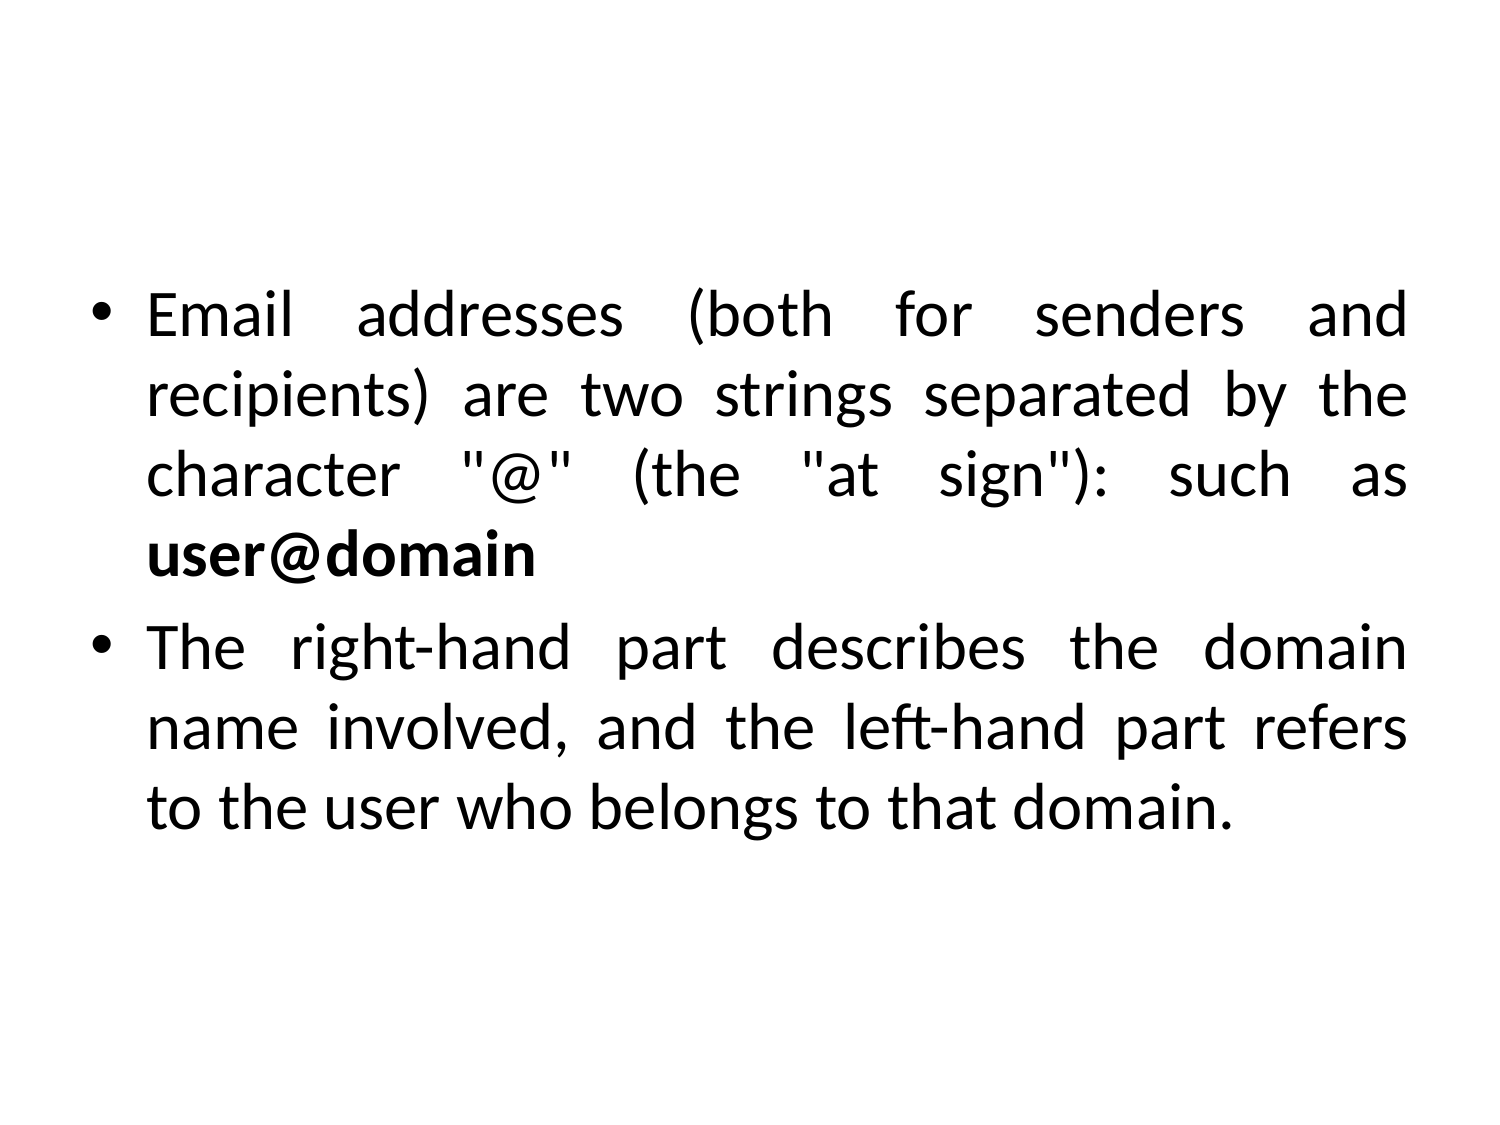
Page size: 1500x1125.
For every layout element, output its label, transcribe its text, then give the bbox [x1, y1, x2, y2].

list Email addresses (both for senders and recipients) are two strings separated by the character "@" (the "at sign"): such as user@domain The right-hand part describes the domain name involved, and the left-hand part refers to the user who belongs to that domain. [75, 262, 1425, 1005]
